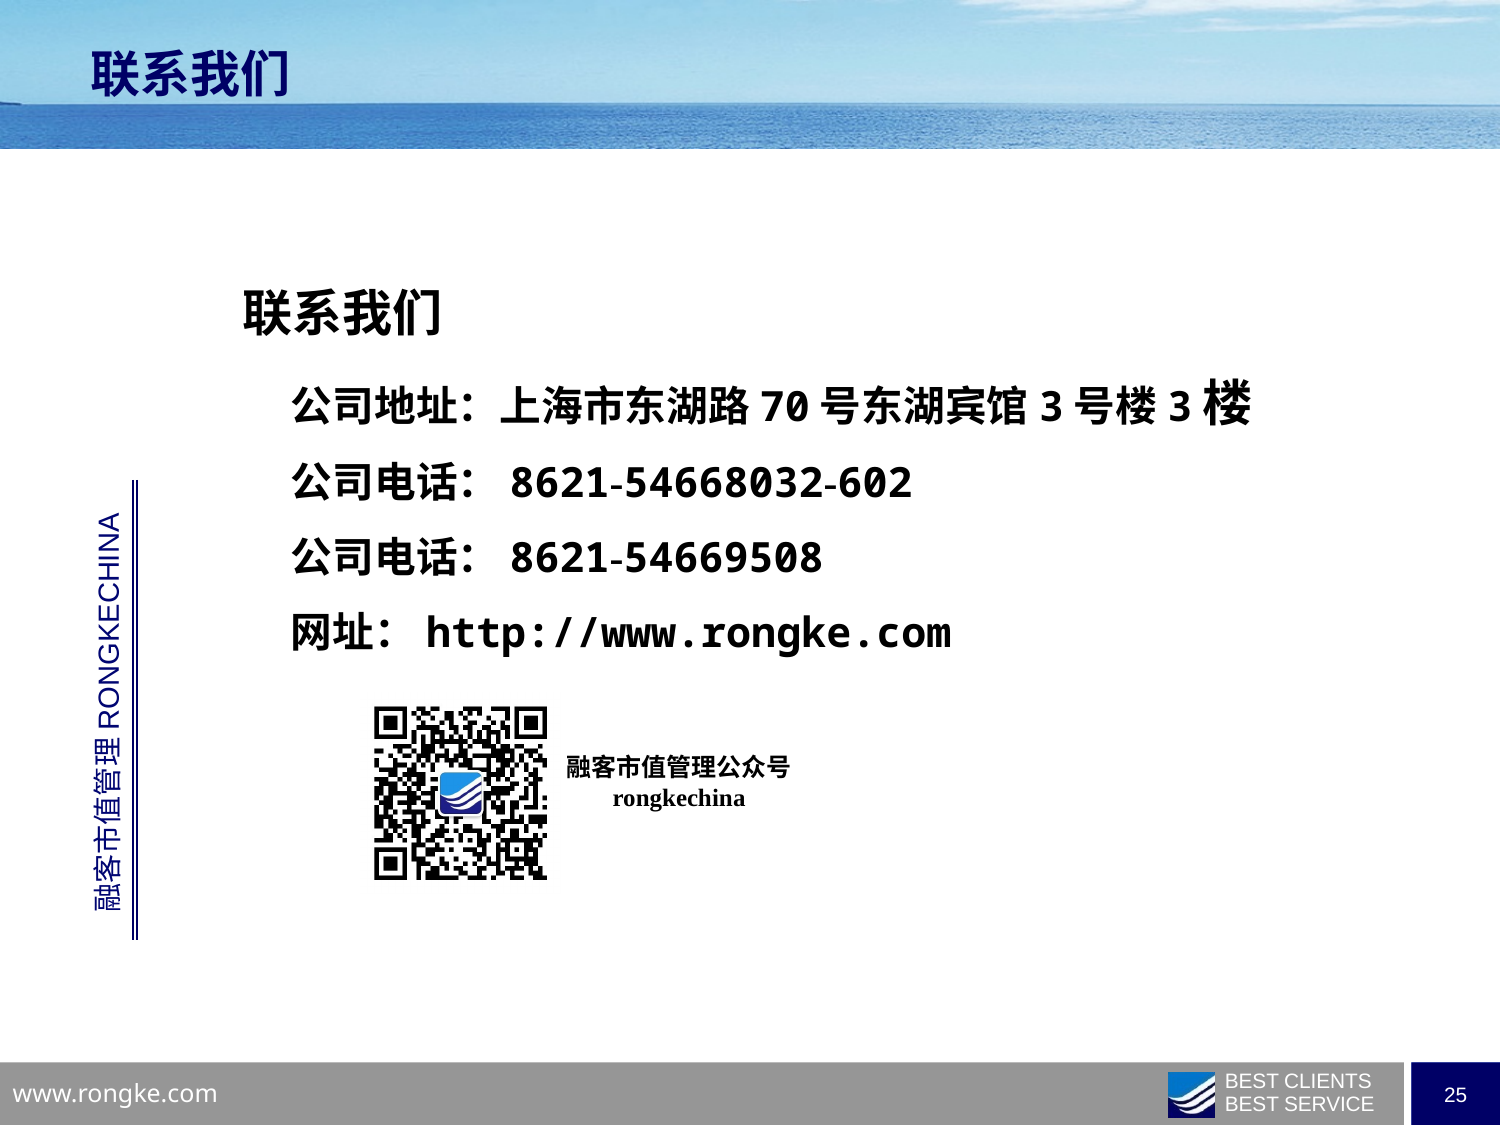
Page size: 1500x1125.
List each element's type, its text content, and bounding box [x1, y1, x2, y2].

text_box 联系我们 公司地址：上海市东湖路70号东湖宾馆3号楼3楼 公司电话：8621-54668032-602 公司电话：8621-54669508 网址：http://www.rongke.com [228, 243, 1272, 757]
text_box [359, 692, 940, 894]
text_box 融客市值管理RONGKECHINA [82, 498, 128, 928]
title 联系我们 [75, 35, 1425, 223]
picture [1168, 1072, 1215, 1118]
picture [0, 0, 1500, 149]
